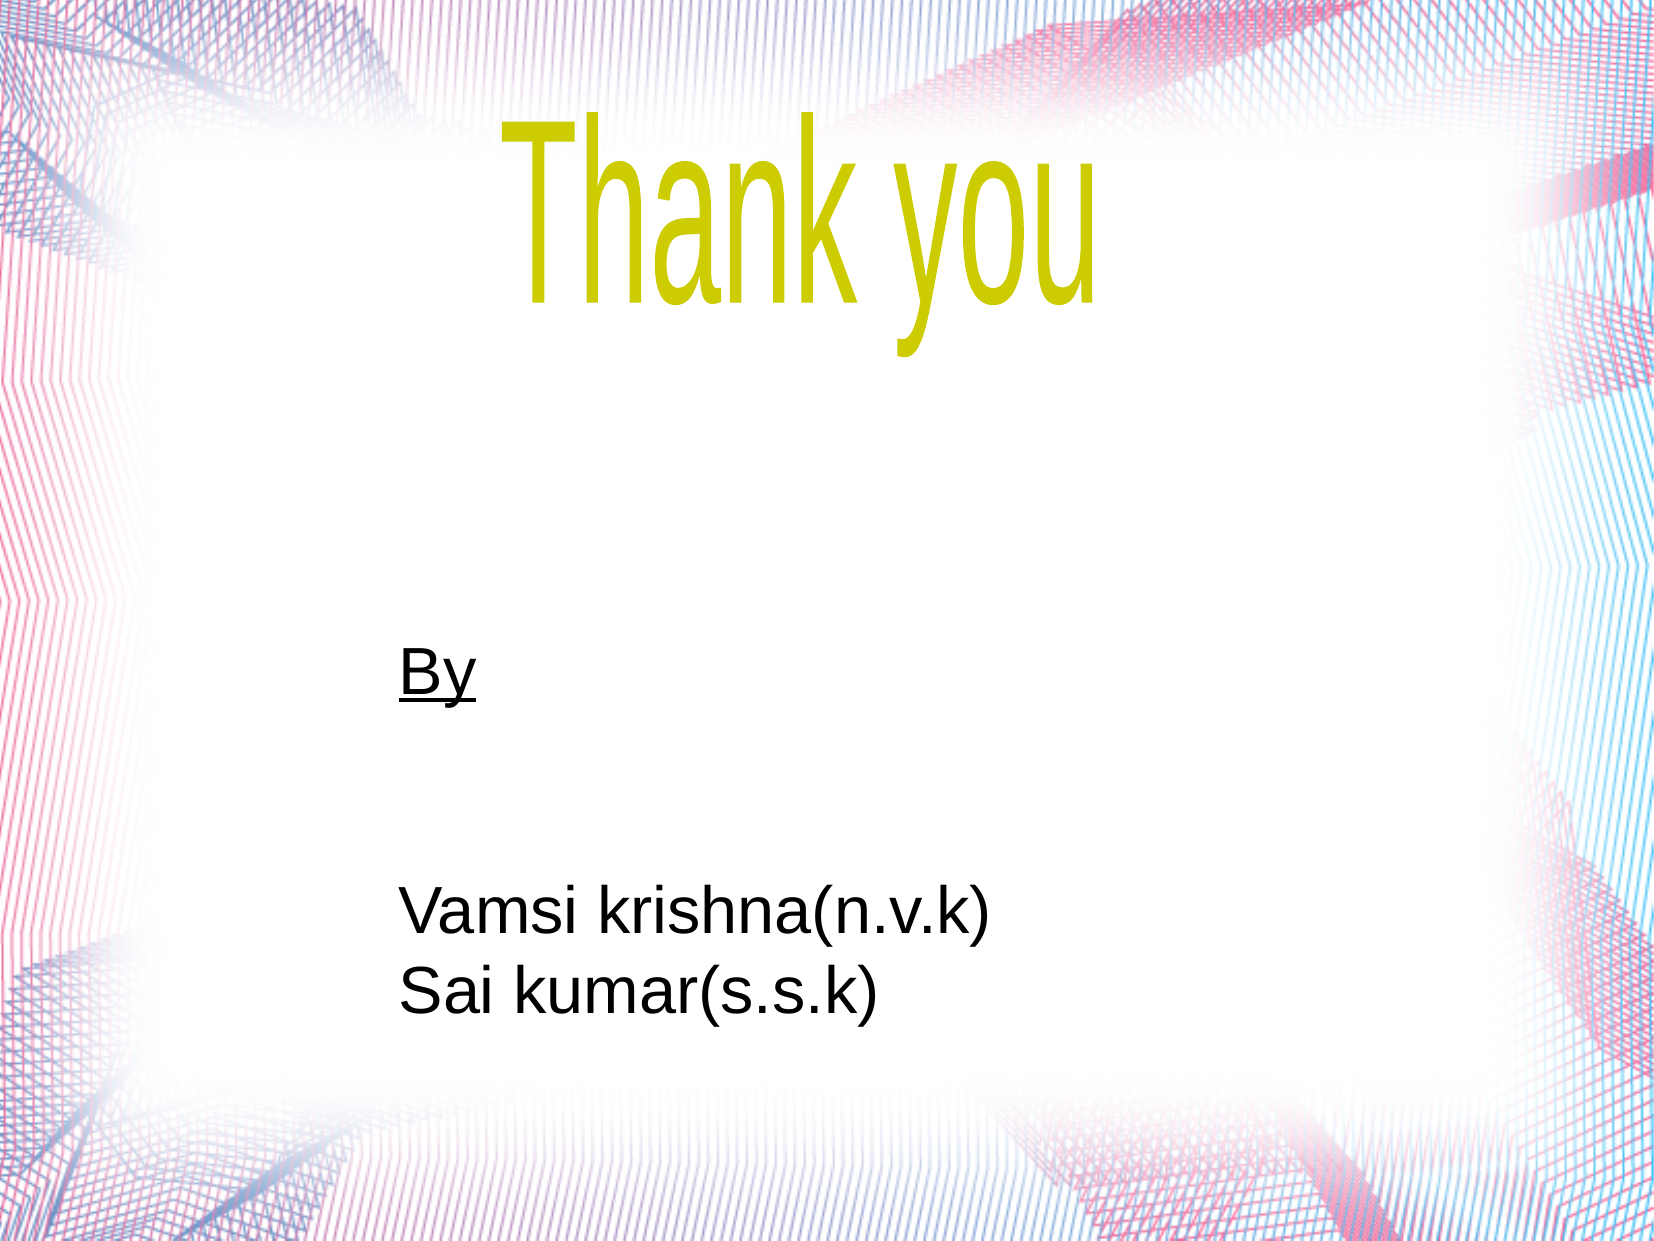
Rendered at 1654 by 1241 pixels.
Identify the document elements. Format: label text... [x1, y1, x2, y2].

text_box By Vamsi krishna(n.v.k) Sai kumar(s.s.k) [383, 620, 1565, 1115]
picture [0, 0, 1654, 1241]
